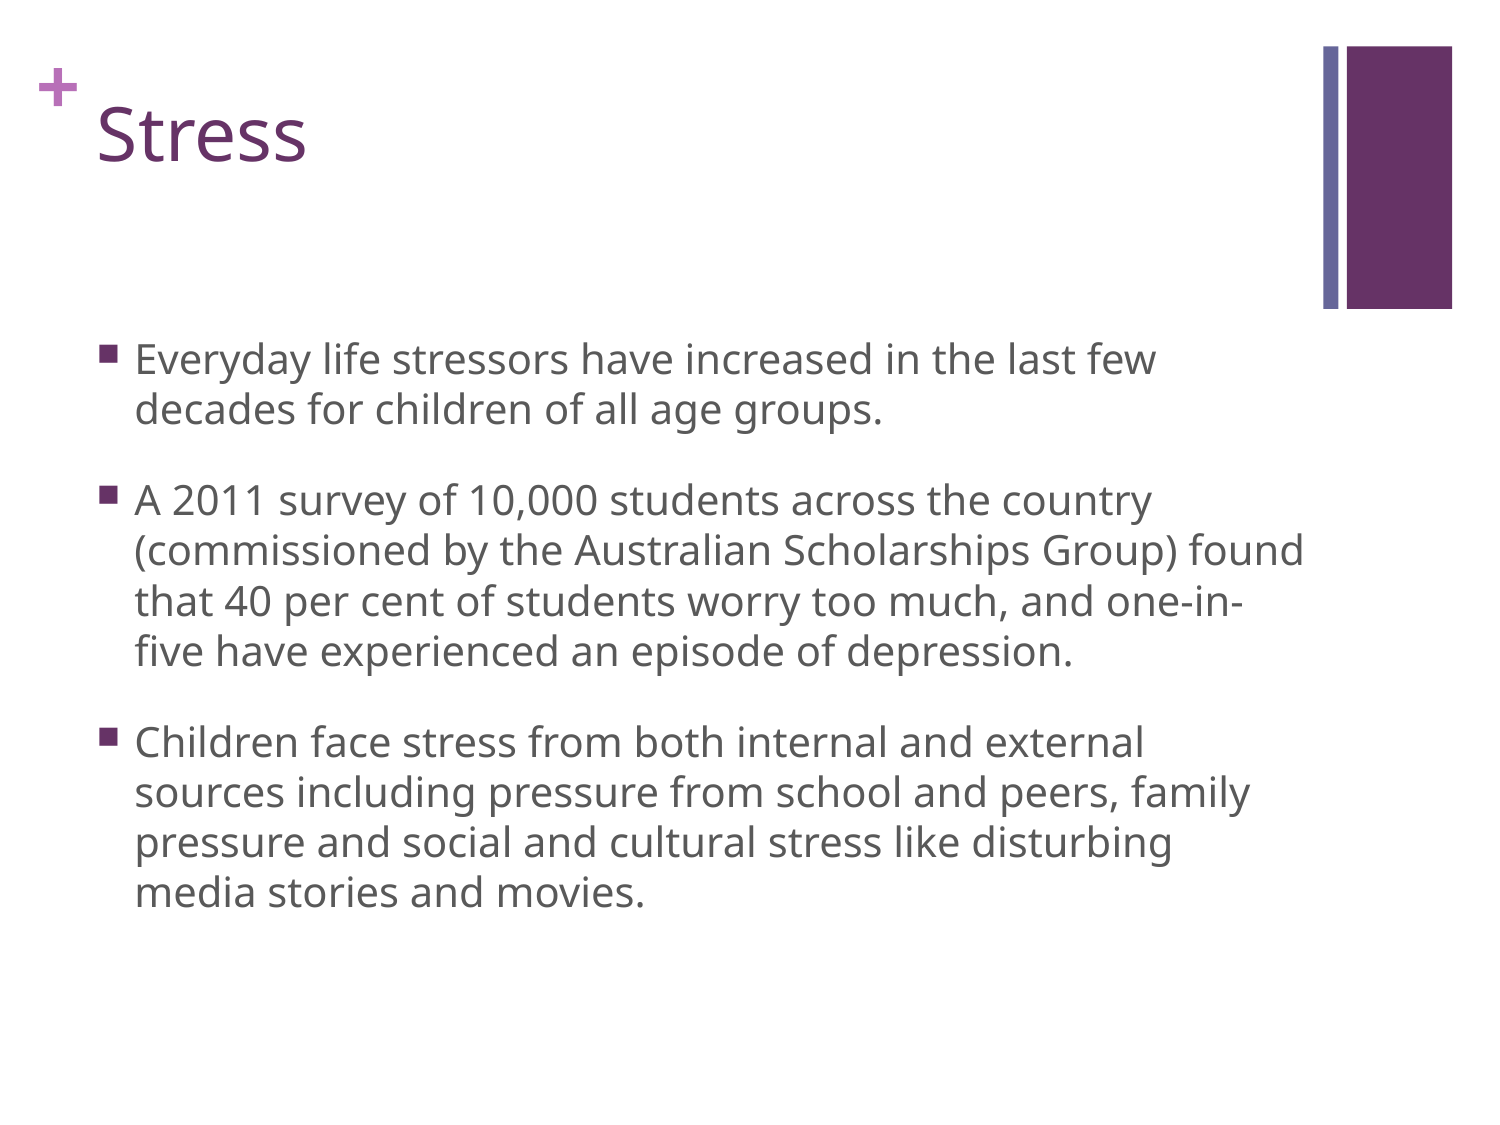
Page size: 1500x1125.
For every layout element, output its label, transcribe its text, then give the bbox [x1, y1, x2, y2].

title Stress [81, 79, 1322, 263]
list Everyday life stressors have increased in the last few decades for children of all age groups. A 2011 survey of 10,000 students across the country (commissioned by the Australian Scholarships Group) found that 40 per cent of students worry too much, and one-in-five have experienced an episode of depression. Children face stress from both internal and external sources including pressure from school and peers, family pressure and social and cultural stress like disturbing media stories and movies. [81, 324, 1322, 1005]
